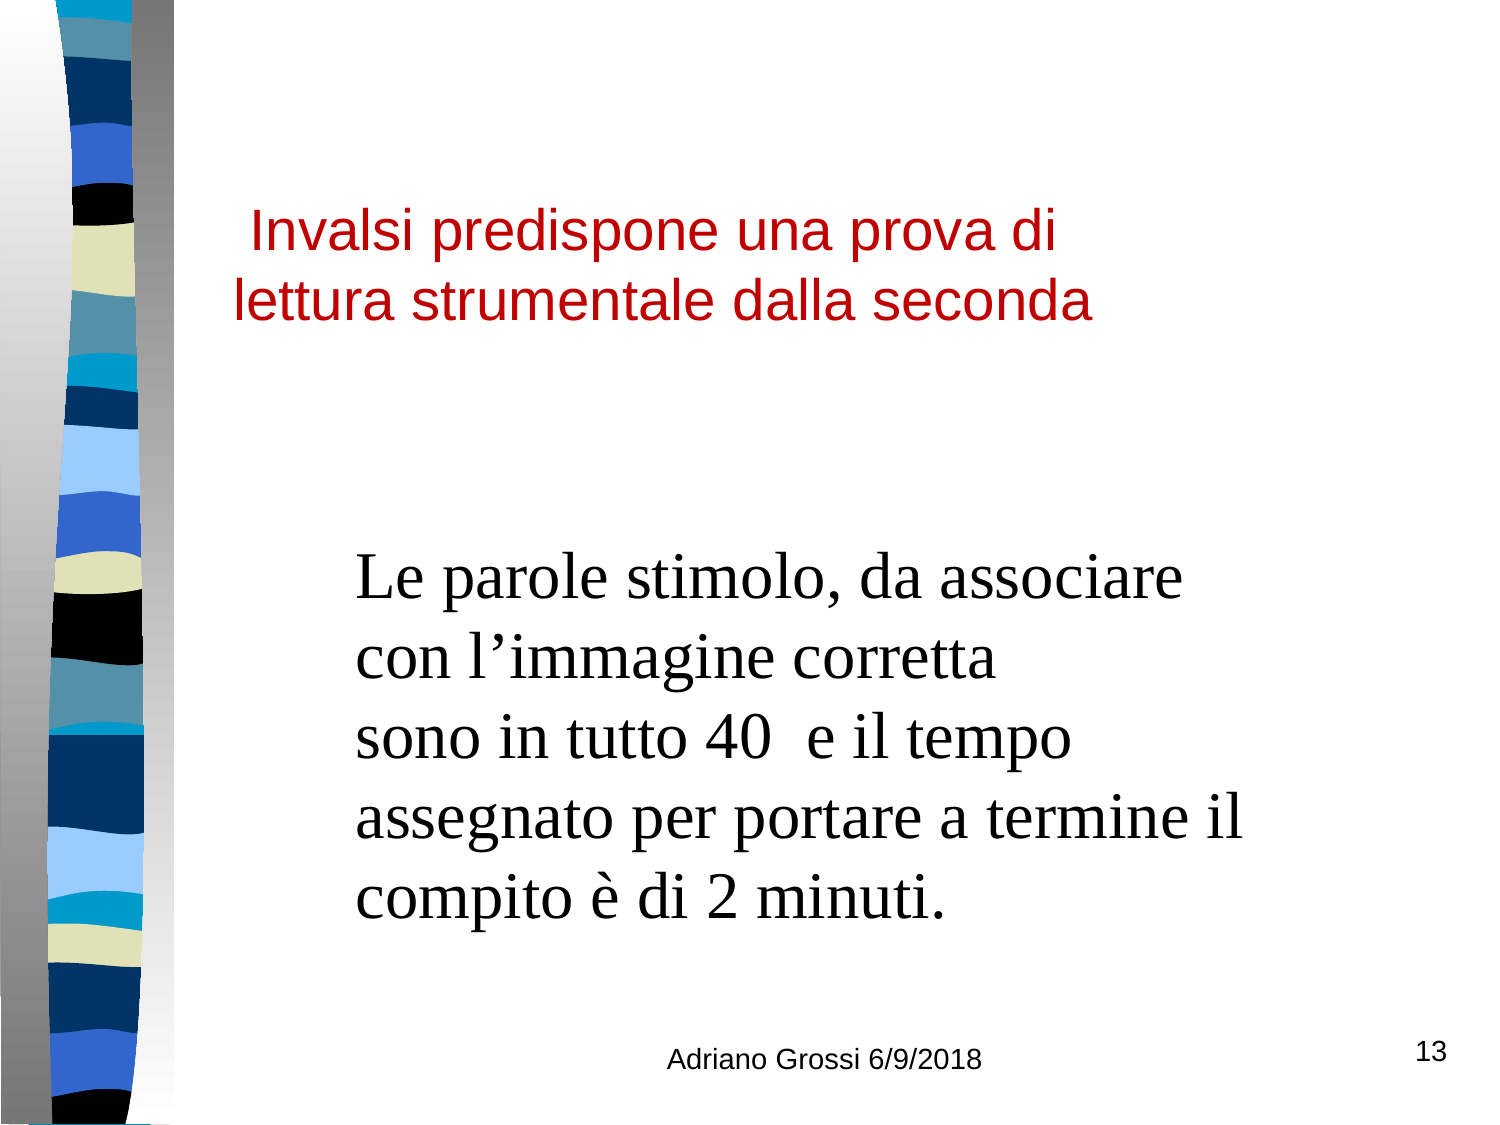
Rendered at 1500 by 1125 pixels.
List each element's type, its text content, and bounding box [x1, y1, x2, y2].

text_box Le parole stimolo, da associare con l’immagine corretta sono in tutto 40 e il tempo assegnato per portare a termine il compito è di 2 minuti. [340, 525, 1307, 940]
footer Adriano Grossi 6/9/2018 [587, 1025, 1063, 1100]
text_box Invalsi predispone una prova di lettura strumentale dalla seconda [218, 184, 1208, 340]
slide_number 13 [1149, 1025, 1463, 1100]
